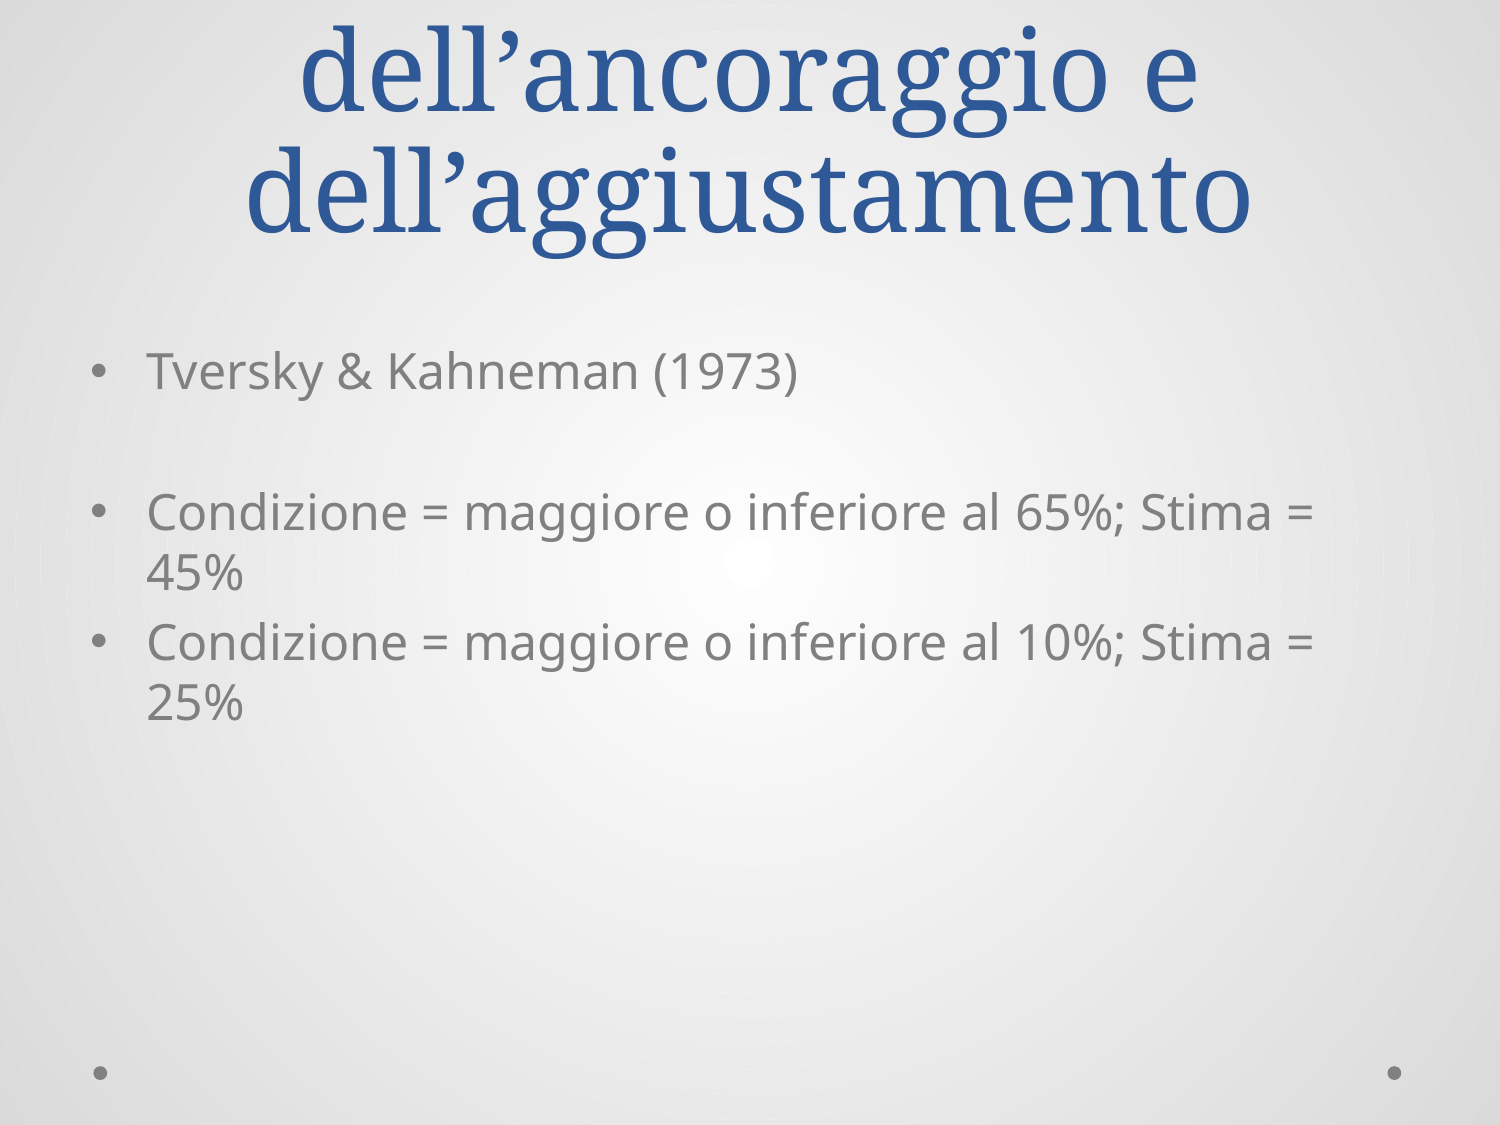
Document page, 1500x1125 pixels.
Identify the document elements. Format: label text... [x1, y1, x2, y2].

title Euristica dell’ancoraggio e dell’aggiustamento [75, 0, 1425, 262]
list Tversky & Kahneman (1973) Condizione = maggiore o inferiore al 65%; Stima = 45% Condizione = maggiore o inferiore al 10%; Stima = 25% [75, 262, 1425, 1005]
